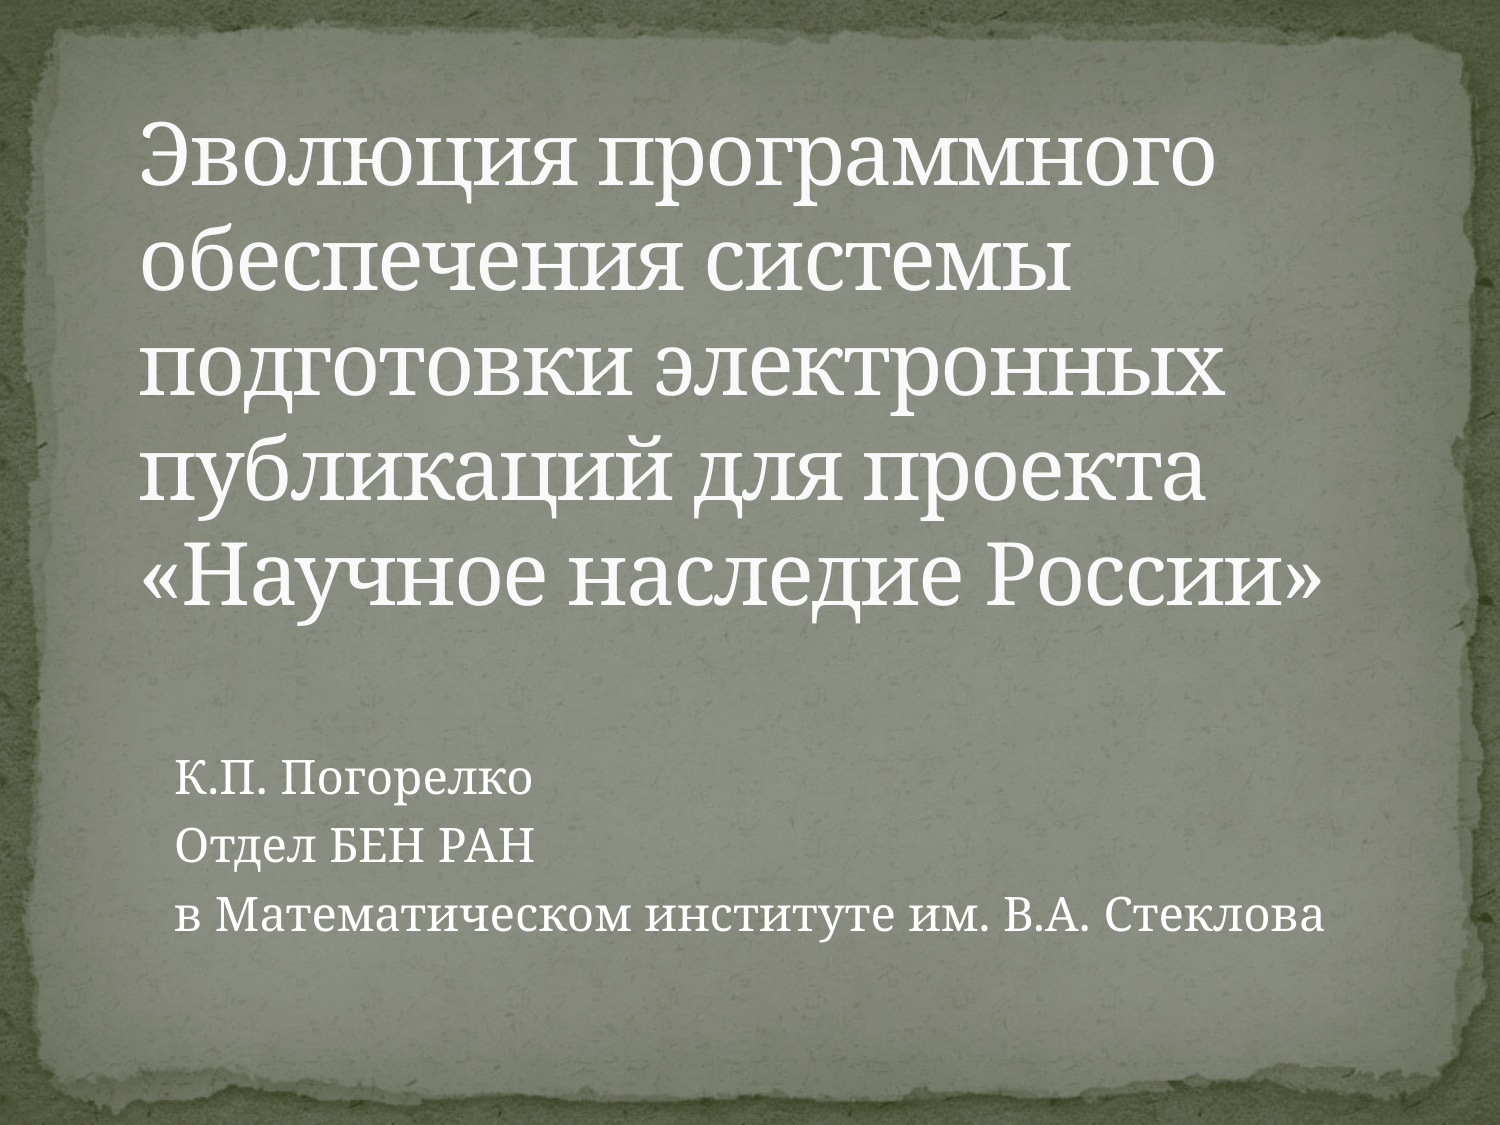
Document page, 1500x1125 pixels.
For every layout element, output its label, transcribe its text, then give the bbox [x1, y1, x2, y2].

text_box Эволюция программного обеспечения системы подготовки электронных публикаций для проекта «Научное наследие России» [123, 90, 1399, 681]
subtitle К.П. Погорелко Отдел БЕН РАН в Математическом институте им. В.А. Стеклова [159, 739, 1500, 953]
